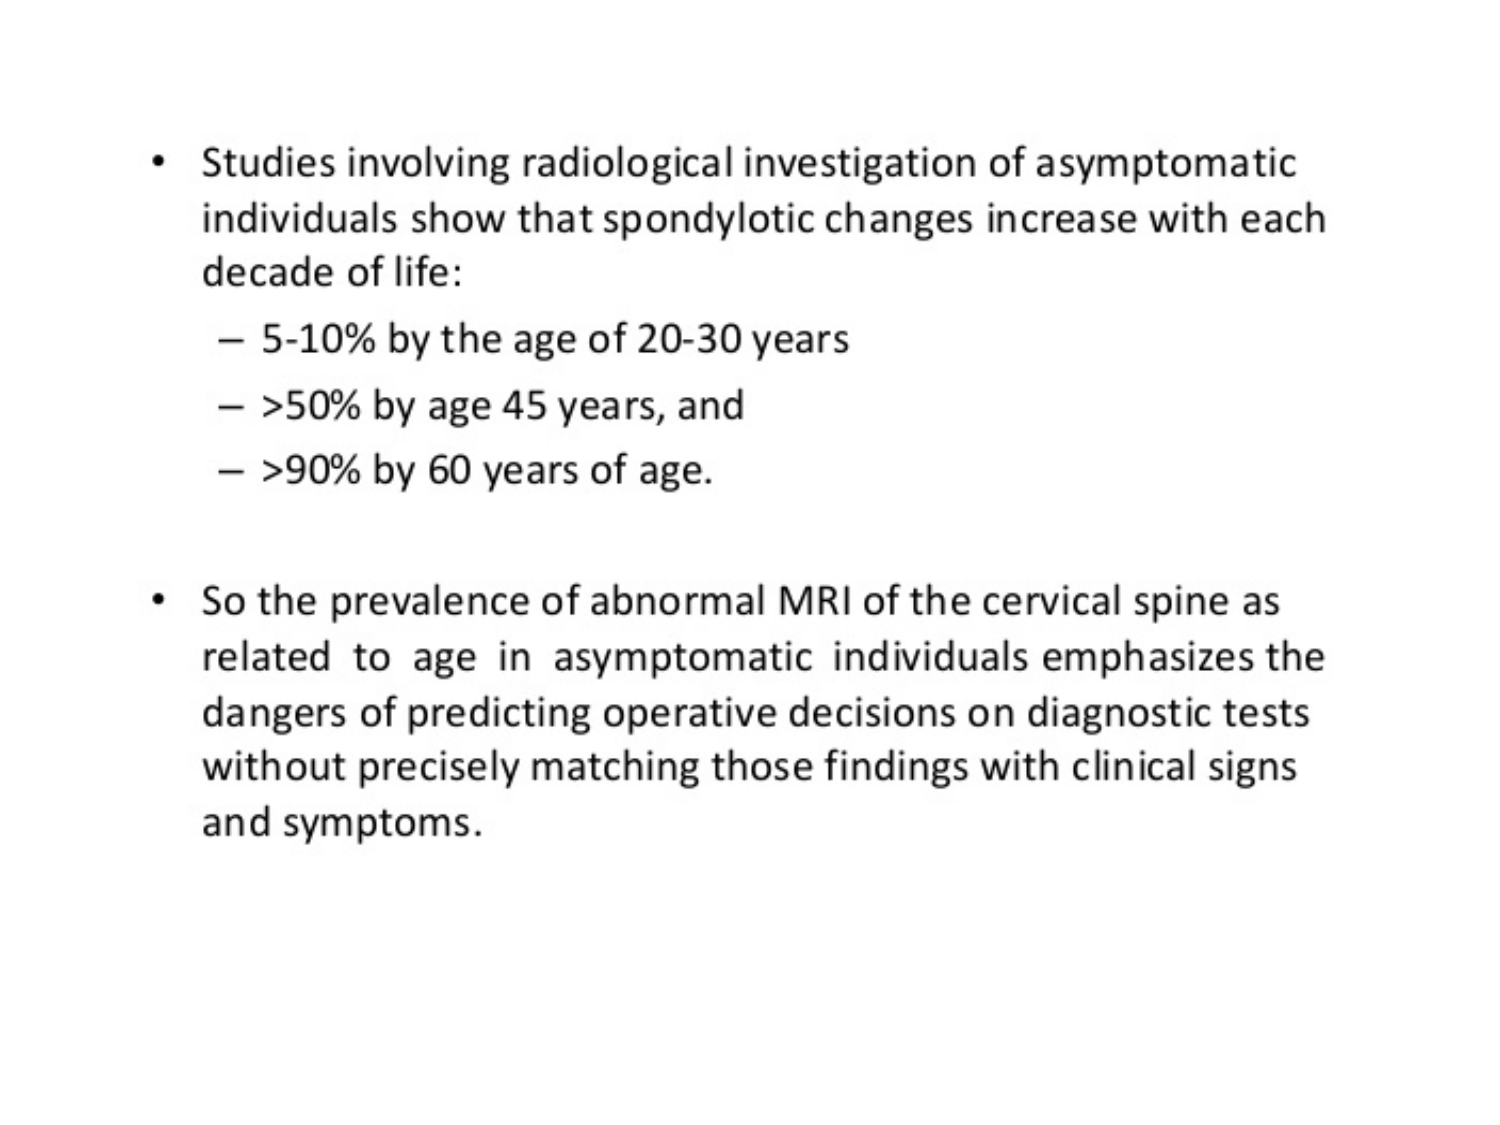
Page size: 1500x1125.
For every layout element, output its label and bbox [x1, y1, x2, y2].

picture [70, 48, 1430, 1077]
